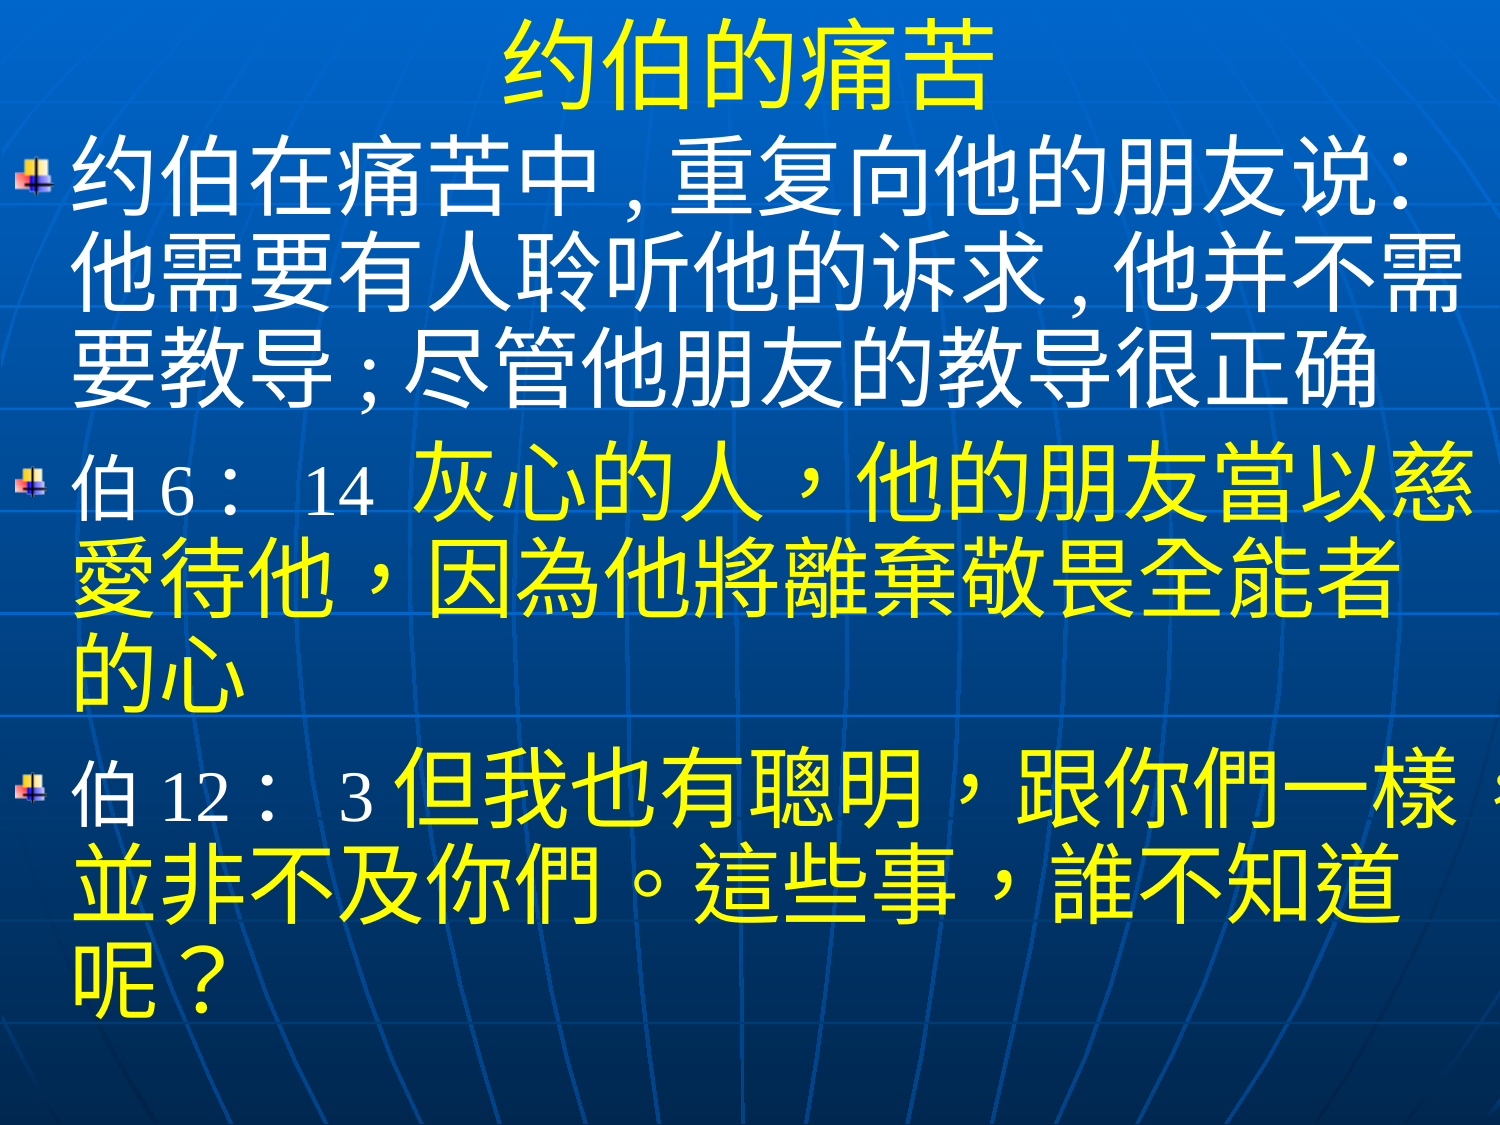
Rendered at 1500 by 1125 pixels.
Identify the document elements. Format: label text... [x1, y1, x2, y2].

list 约伯在痛苦中,重复向他的朋友说：他需要有人聆听他的诉求,他并不需要教导;尽管他朋友的教导很正确 伯6：14 灰心的人，他的朋友當以慈愛待他，因為他將離棄敬畏全能者的心 伯12：3但我也有聰明，跟你們一樣，並非不及你們。這些事，誰不知道呢？ [0, 125, 1500, 1125]
title 约伯的痛苦 [0, 0, 1500, 125]
picture [15, 771, 47, 803]
picture [15, 465, 47, 497]
picture [15, 155, 54, 195]
